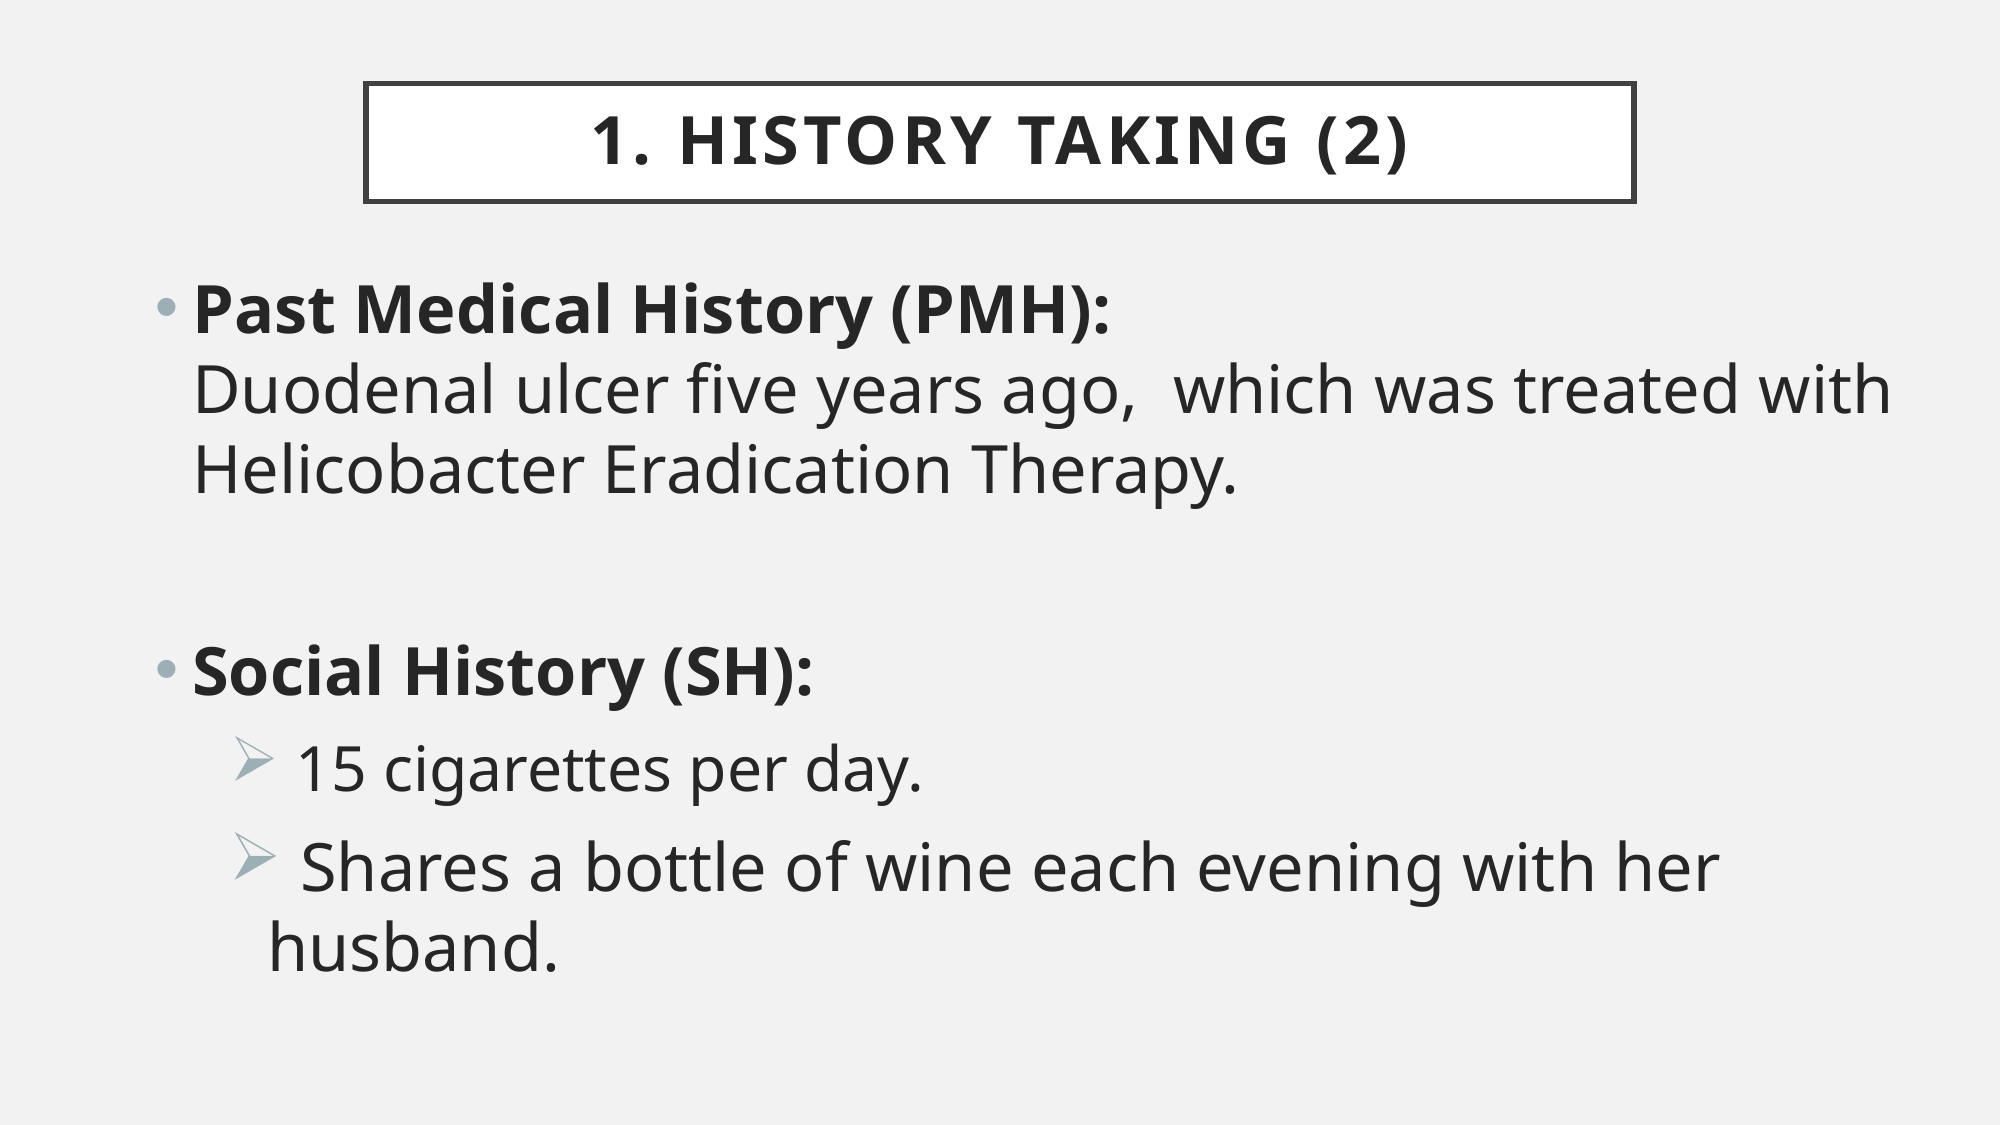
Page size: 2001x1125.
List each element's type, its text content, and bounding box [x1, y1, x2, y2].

list Past Medical History (PMH): Duodenal ulcer five years ago, which was treated with Helicobacter Eradication Therapy. Social History (SH): 15 cigarettes per day. Shares a bottle of wine each evening with her husband. [139, 259, 1938, 1061]
title 1. History taking (2) [363, 81, 1637, 204]
